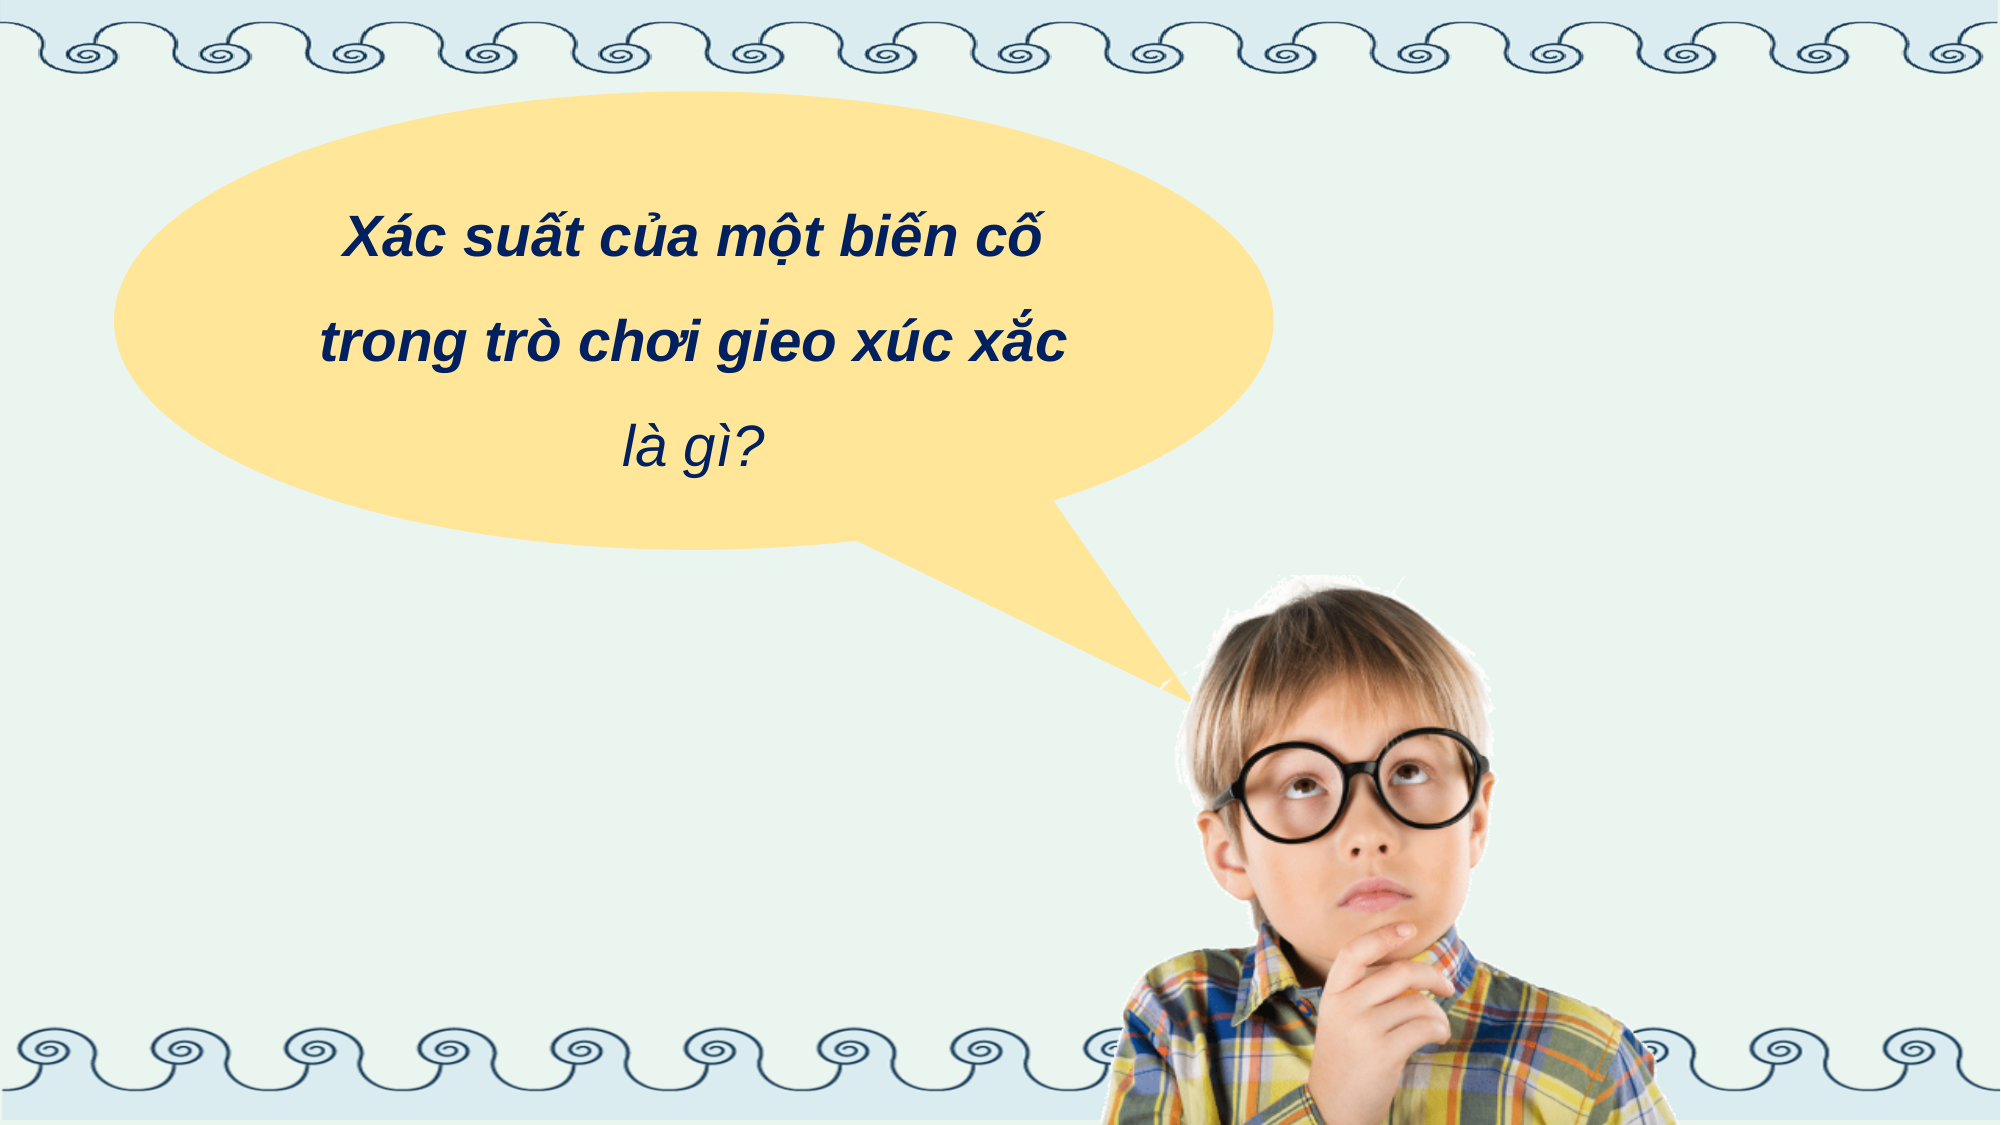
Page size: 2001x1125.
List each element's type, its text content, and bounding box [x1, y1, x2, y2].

picture [3, 575, 2001, 1125]
picture [0, 0, 2000, 90]
text_box Xác suất của một biến cố trong trò chơi gieo xúc xắc là gì? [113, 90, 1275, 658]
